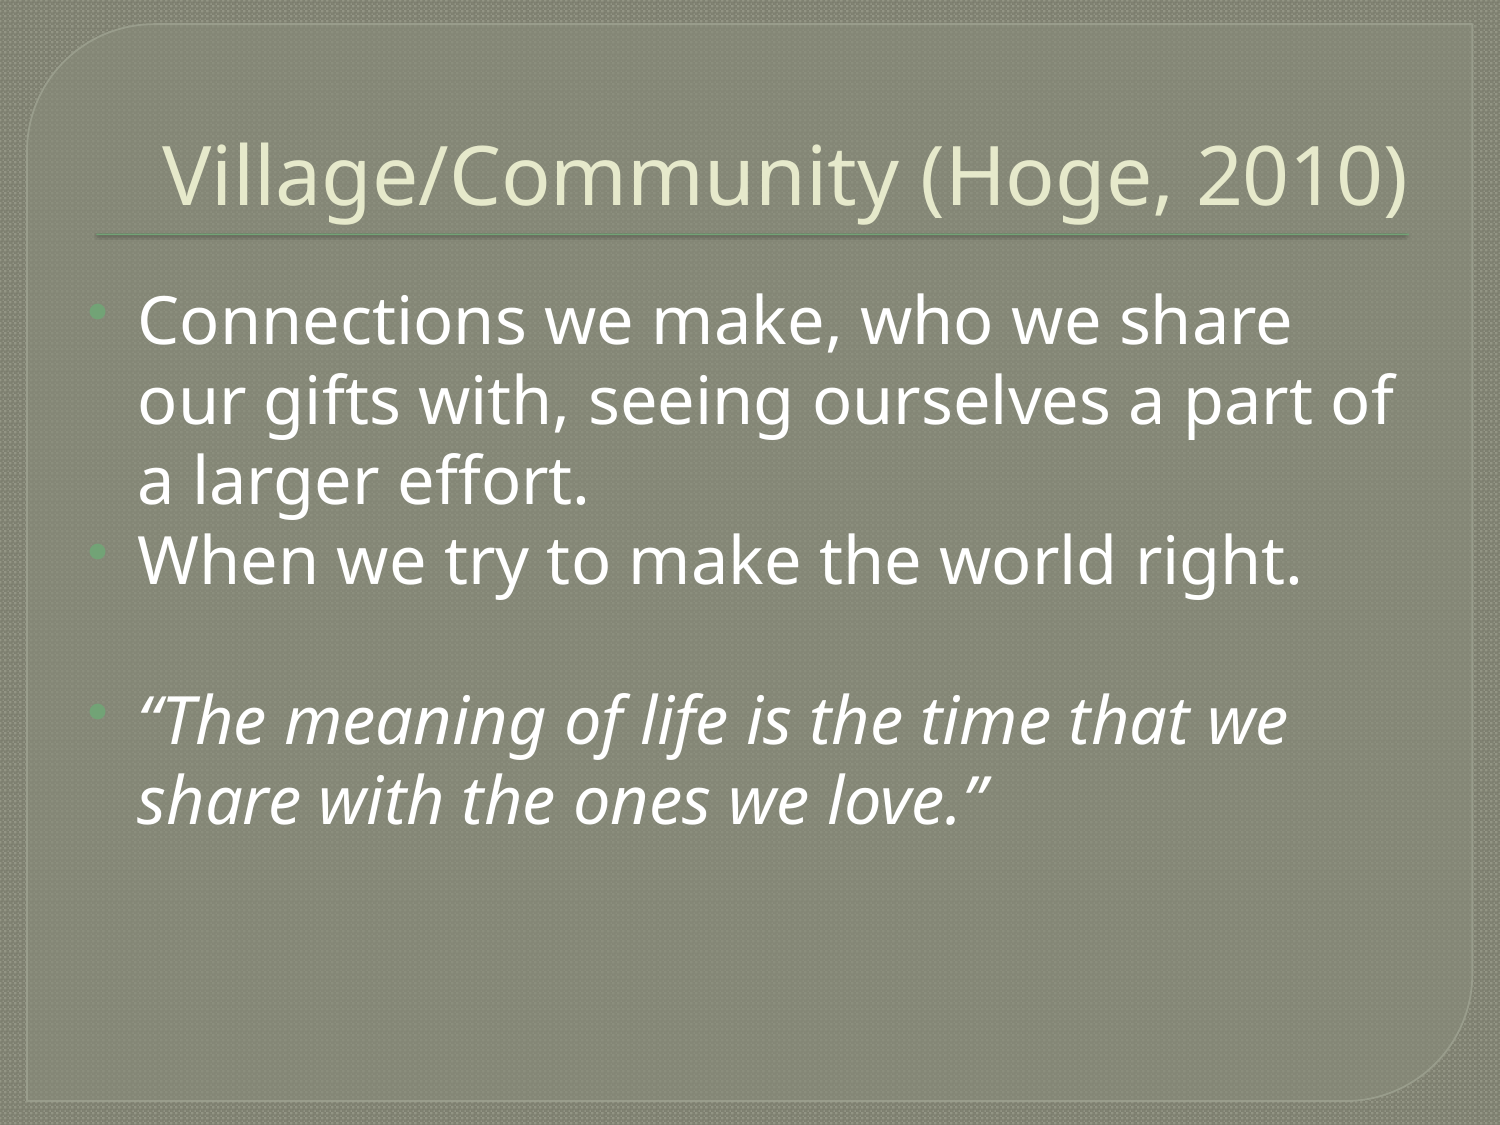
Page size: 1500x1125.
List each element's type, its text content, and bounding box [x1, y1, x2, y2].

title Village/Community (Hoge, 2010) [75, 41, 1425, 230]
list Connections we make, who we share our gifts with, seeing ourselves a part of a larger effort. When we try to make the world right. “The meaning of life is the time that we share with the ones we love.” [75, 270, 1425, 1013]
